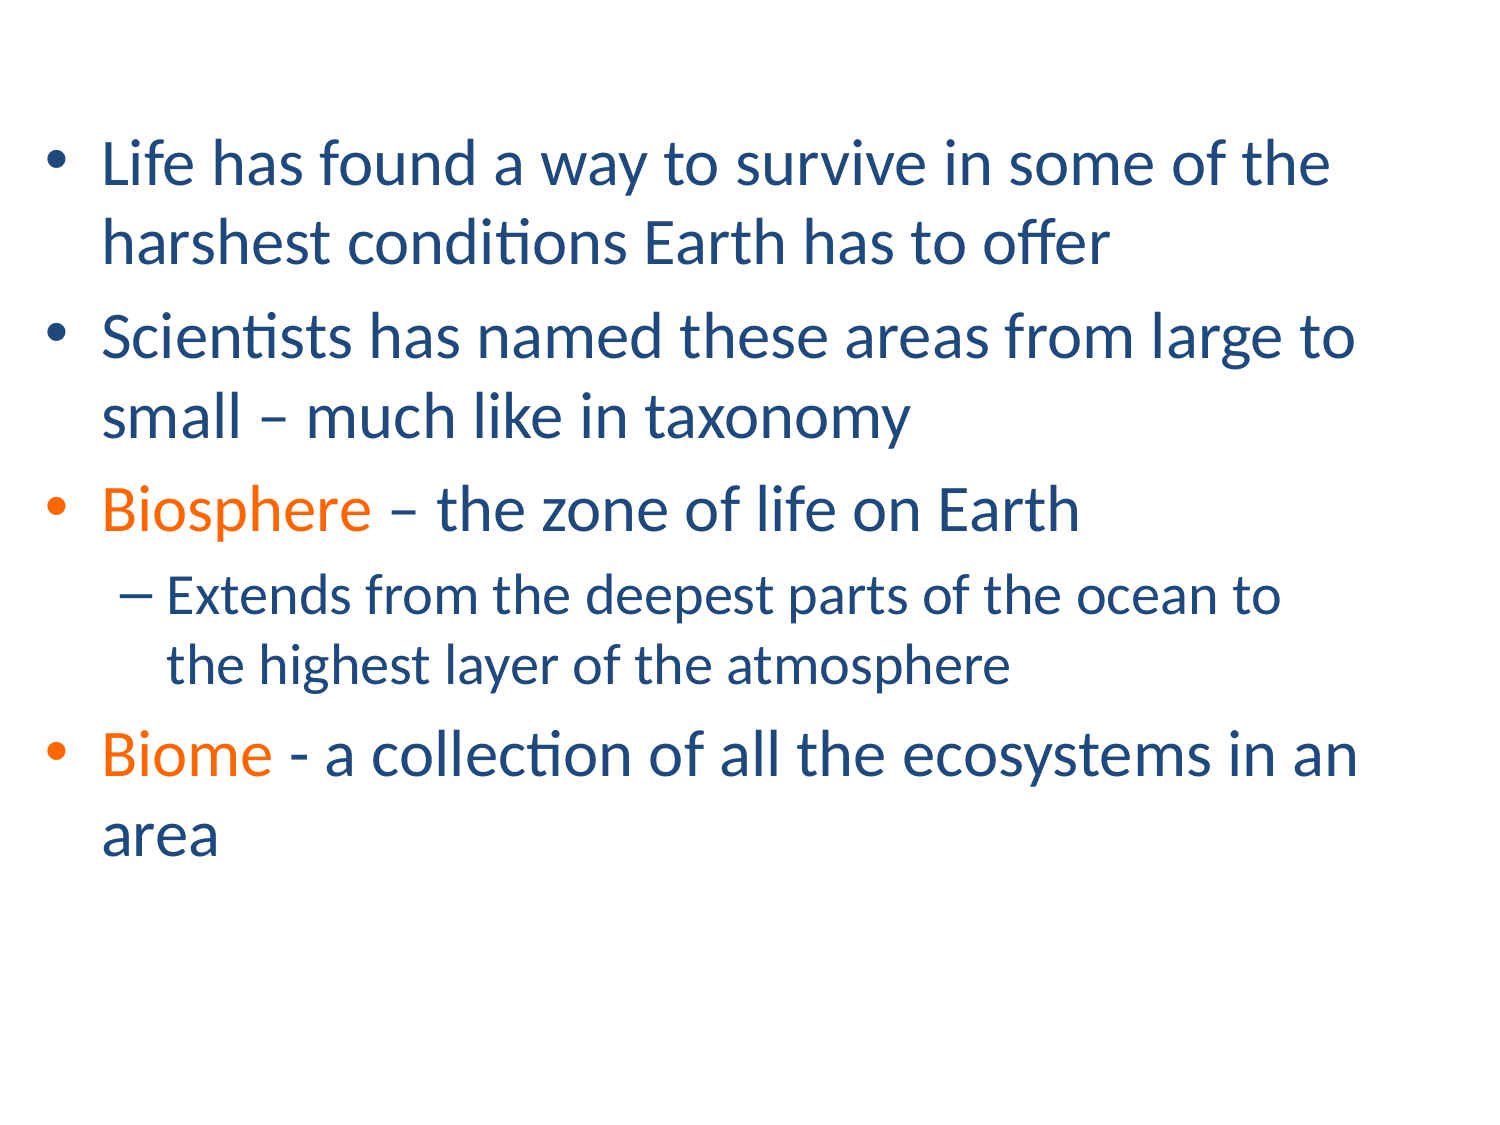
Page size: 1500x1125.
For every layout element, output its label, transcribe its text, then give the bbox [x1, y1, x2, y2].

list Life has found a way to survive in some of the harshest conditions Earth has to offer Scientists has named these areas from large to small – much like in taxonomy Biosphere – the zone of life on Earth Extends from the deepest parts of the ocean to the highest layer of the atmosphere Biome - a collection of all the ecosystems in an area [29, 110, 1379, 1054]
